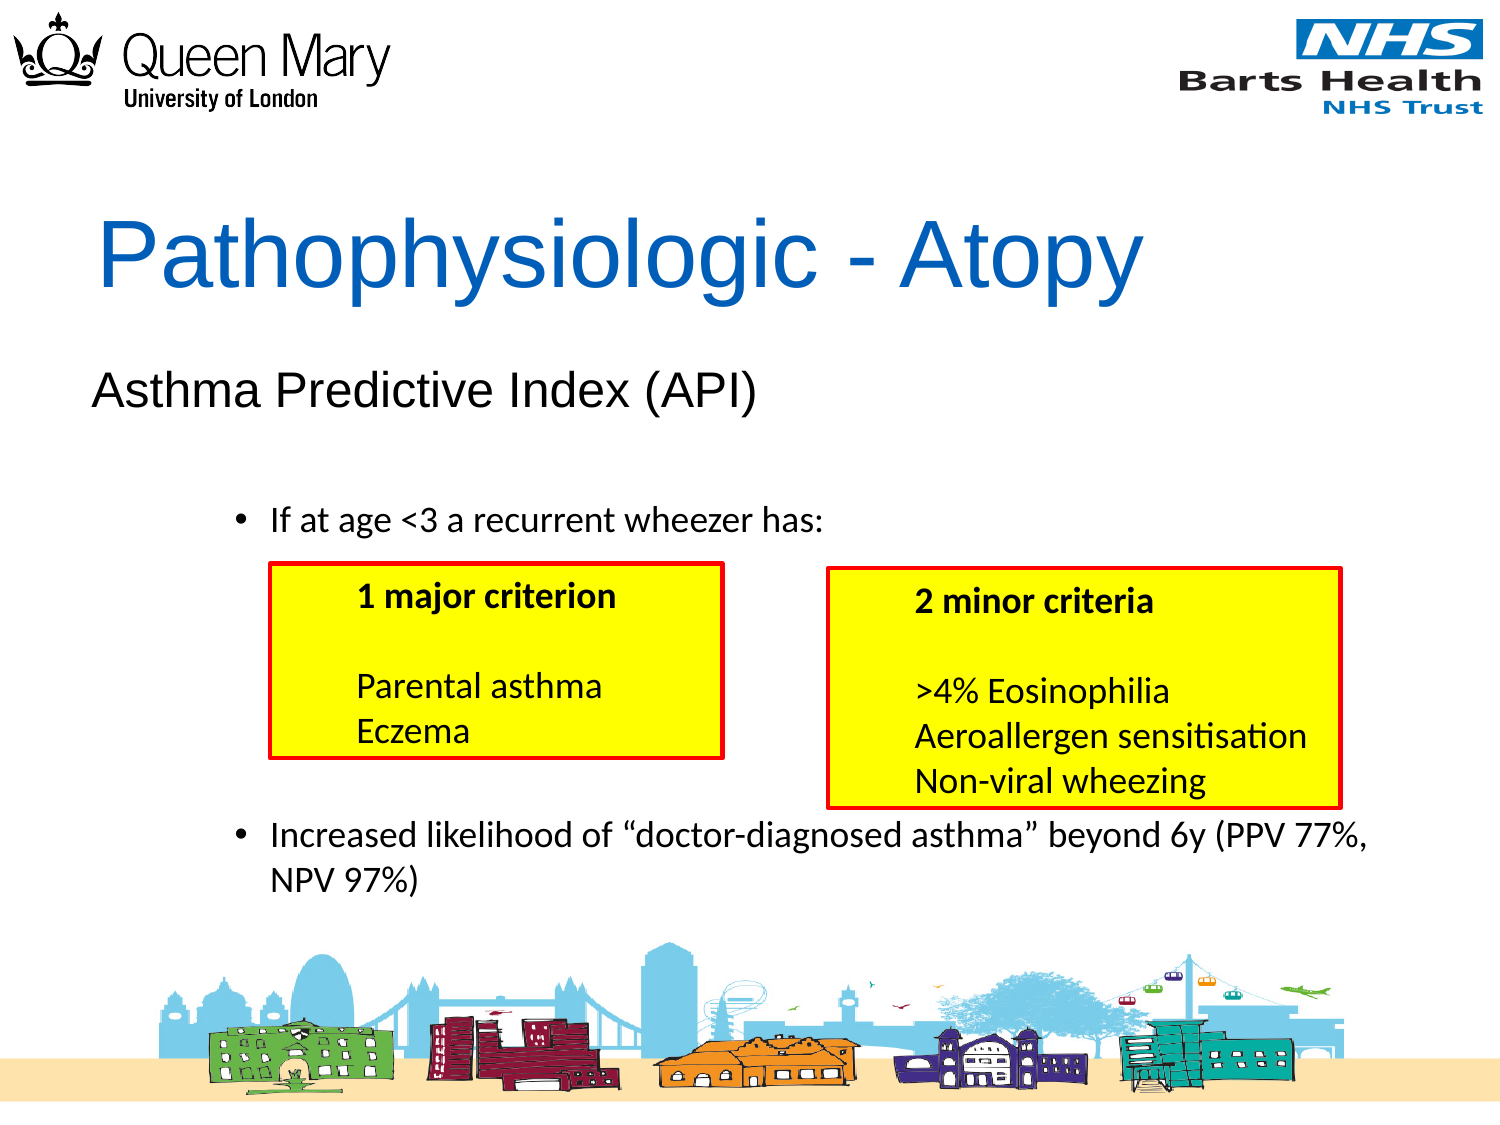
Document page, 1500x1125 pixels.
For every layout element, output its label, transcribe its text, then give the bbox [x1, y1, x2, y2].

picture [0, 0, 1500, 1125]
title Pathophysiologic - Atopy [80, 184, 1396, 262]
text_box 2 minor criteria >4% Eosinophilia Aeroallergen sensitisation Non-viral wheezing [828, 568, 1341, 808]
text_box 1 major criterion Parental asthma Eczema [270, 563, 723, 759]
list Asthma Predictive Index (API) If at age <3 a recurrent wheezer has: or Increased likelihood of “doctor-diagnosed asthma” beyond 6y (PPV 77%, NPV 97%) [75, 262, 1425, 1084]
